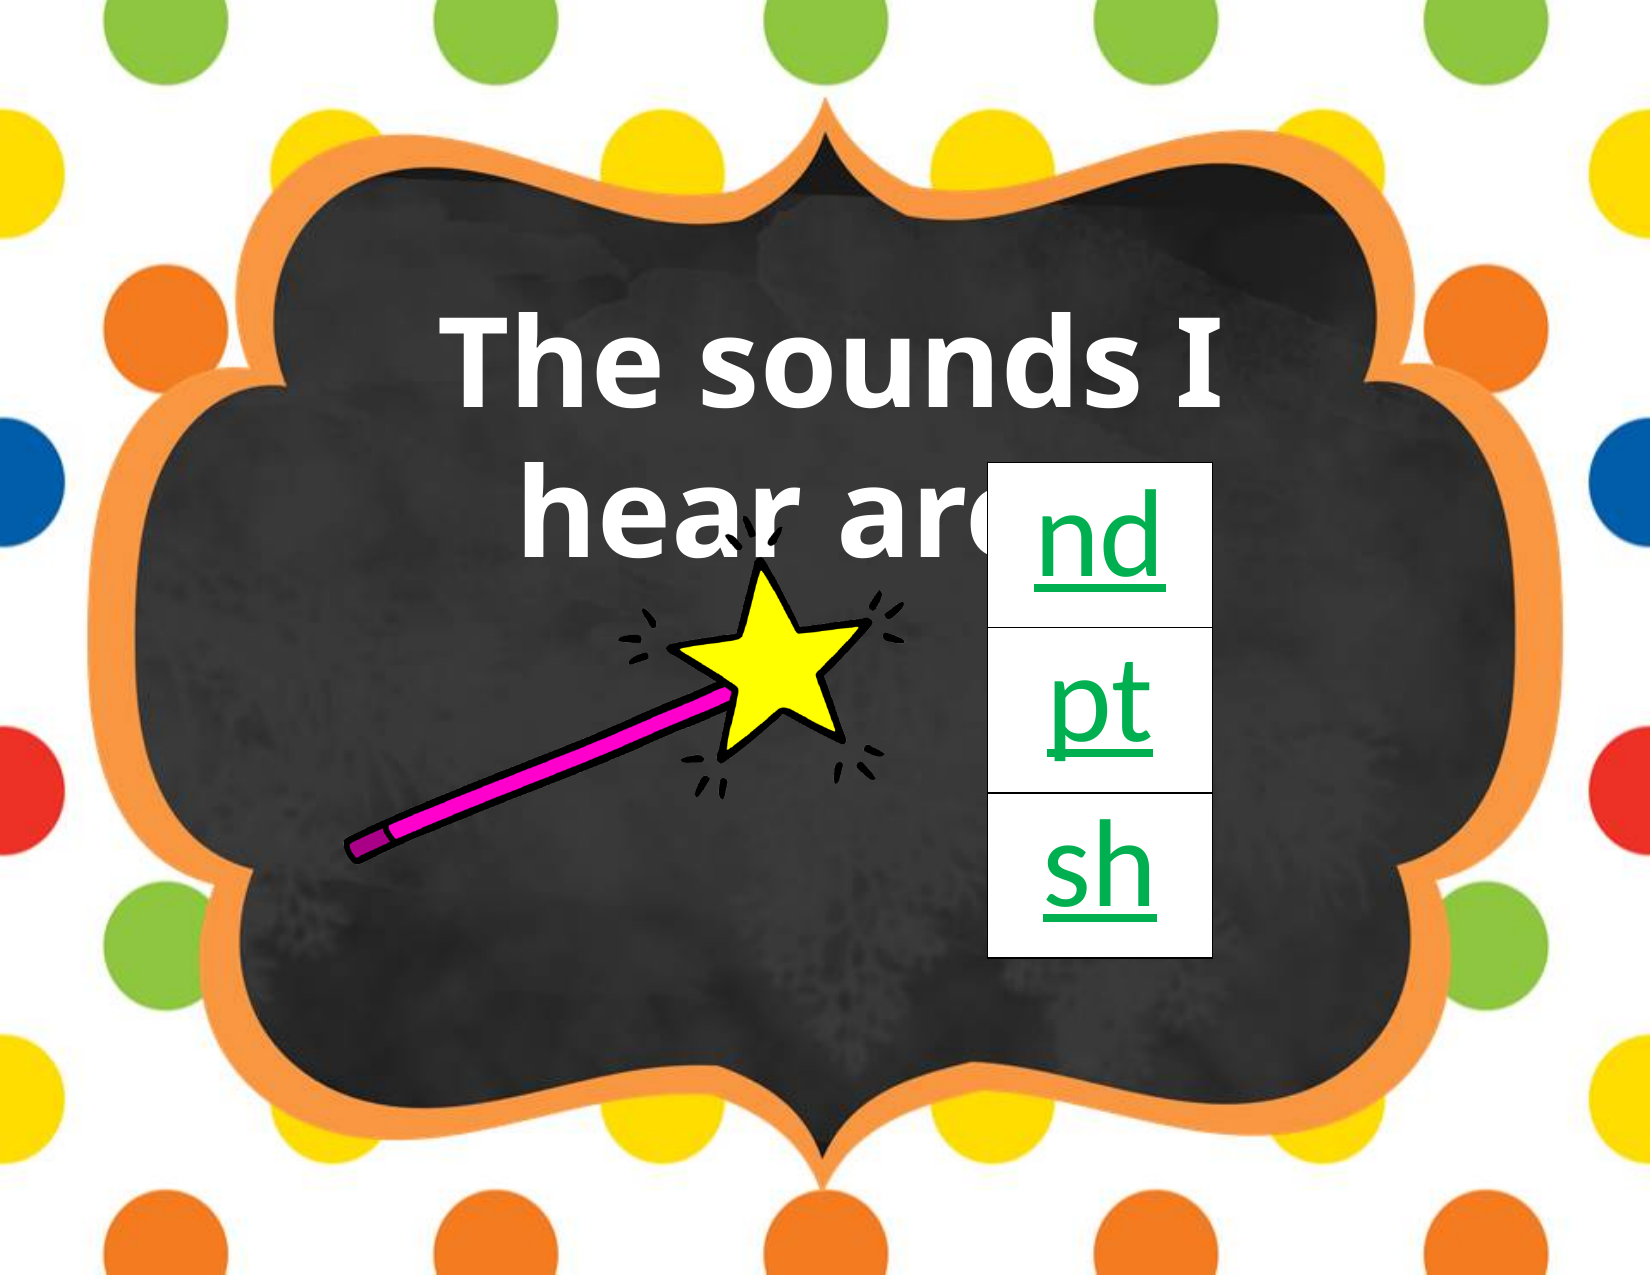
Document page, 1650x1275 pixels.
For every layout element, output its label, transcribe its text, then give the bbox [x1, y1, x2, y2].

text_box The sounds I hear are… [324, 274, 1338, 590]
table_cell sh [988, 794, 1212, 957]
table_header nd [988, 463, 1212, 627]
table_cell pt [988, 628, 1212, 792]
picture [0, 0, 1650, 1275]
